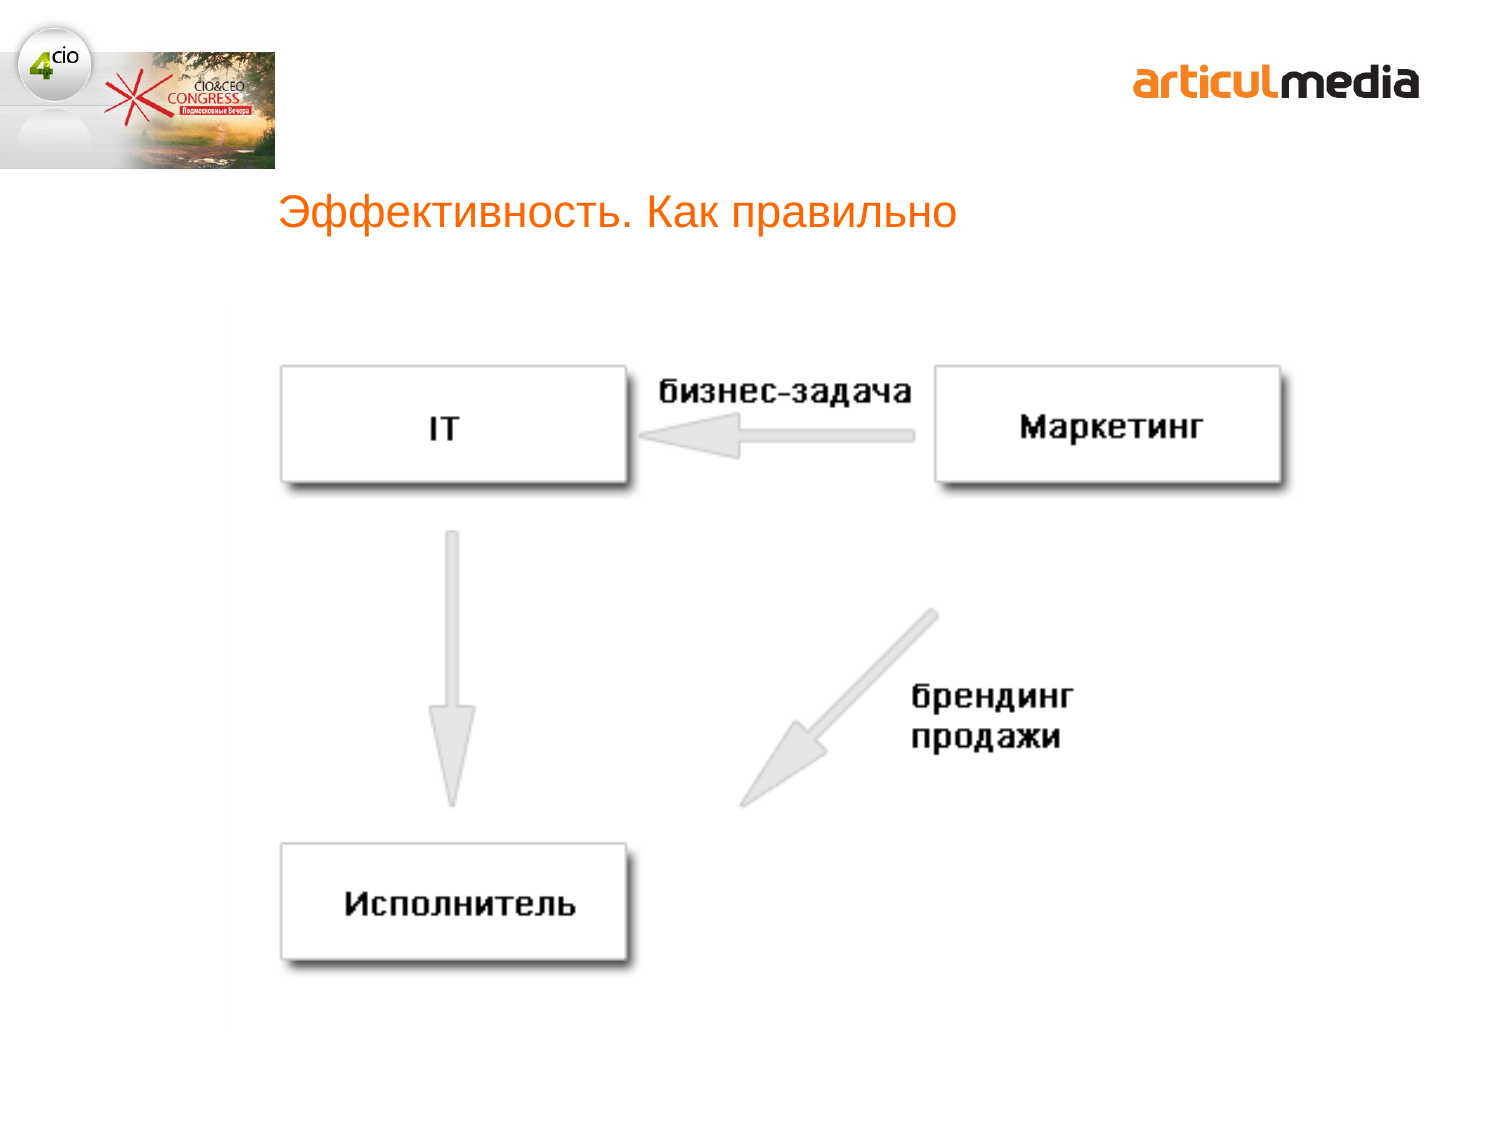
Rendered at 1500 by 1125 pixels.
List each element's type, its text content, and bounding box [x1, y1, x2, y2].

picture [0, 0, 275, 169]
title Эффективность. Как правильно [262, 168, 1425, 251]
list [224, 304, 1348, 1032]
picture [1087, 49, 1464, 123]
